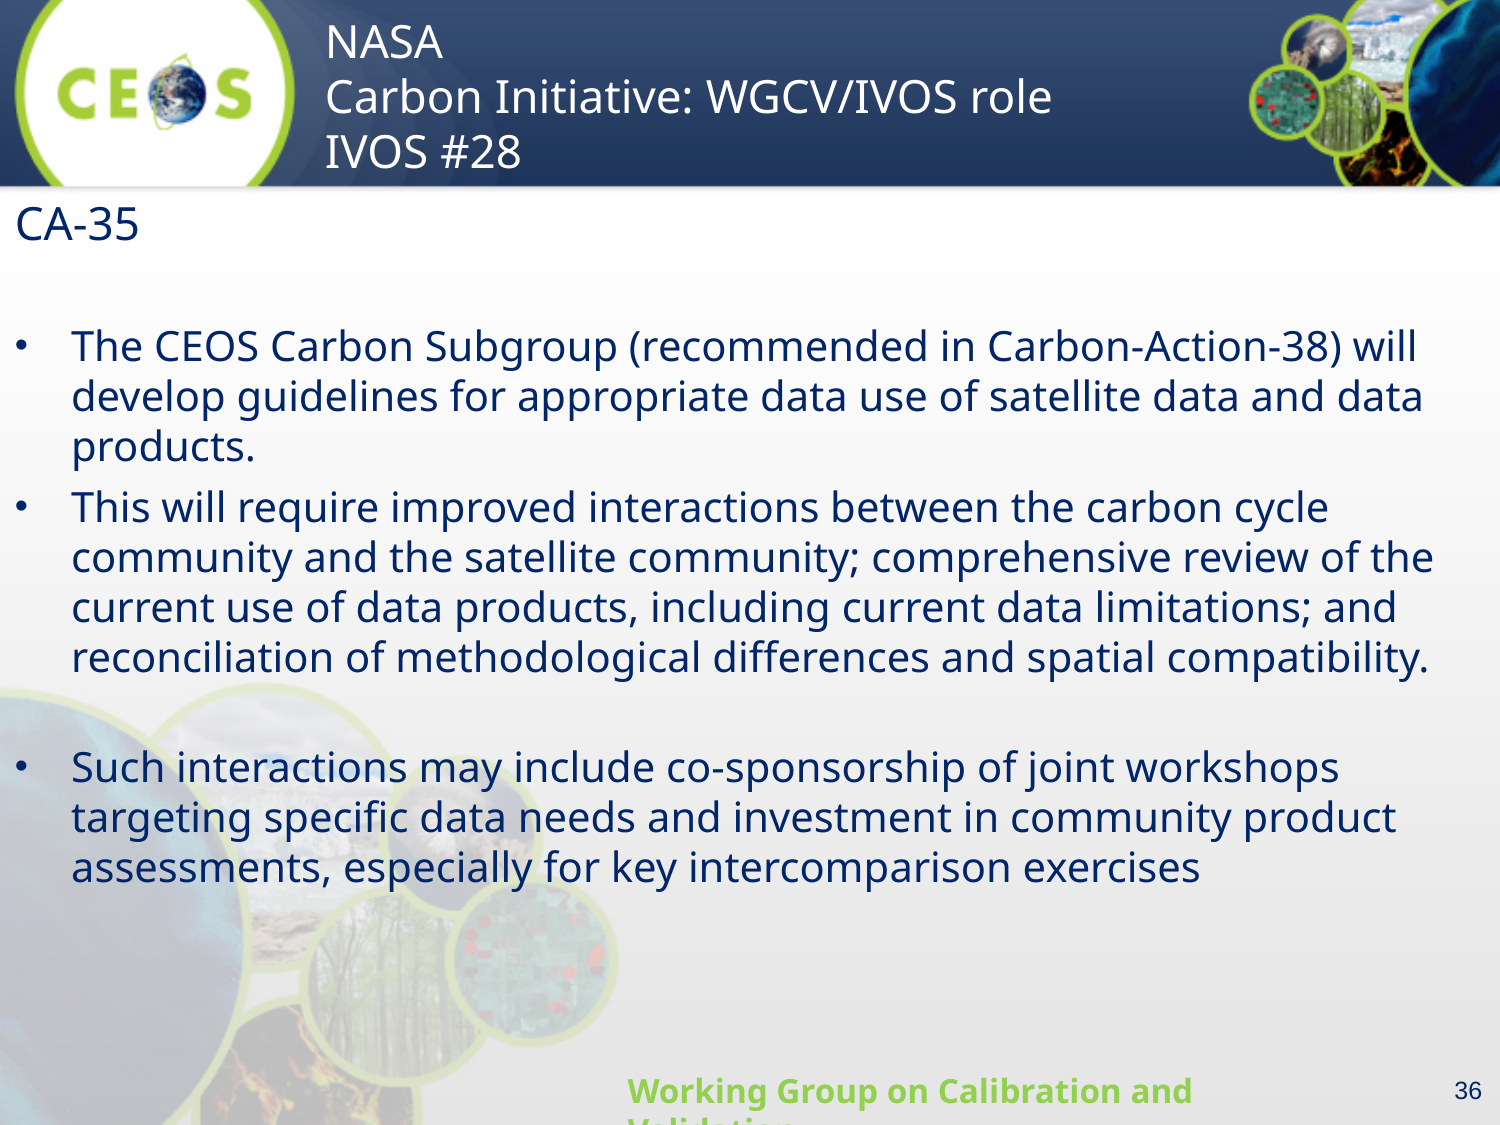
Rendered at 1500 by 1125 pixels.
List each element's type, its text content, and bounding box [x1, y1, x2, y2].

picture [0, 0, 1500, 1125]
list CA-35 [0, 187, 1363, 312]
list The CEOS Carbon Subgroup (recommended in Carbon-Action-38) will develop guidelines for appropriate data use of satellite data and data products. This will require improved interactions between the carbon cycle community and the satellite community; comprehensive review of the current use of data products, including current data limitations; and reconciliation of methodological differences and spatial compatibility. Such interactions may include co-sponsorship of joint workshops targeting specific data needs and investment in community product assessments, especially for key intercomparison exercises [0, 312, 1450, 1063]
